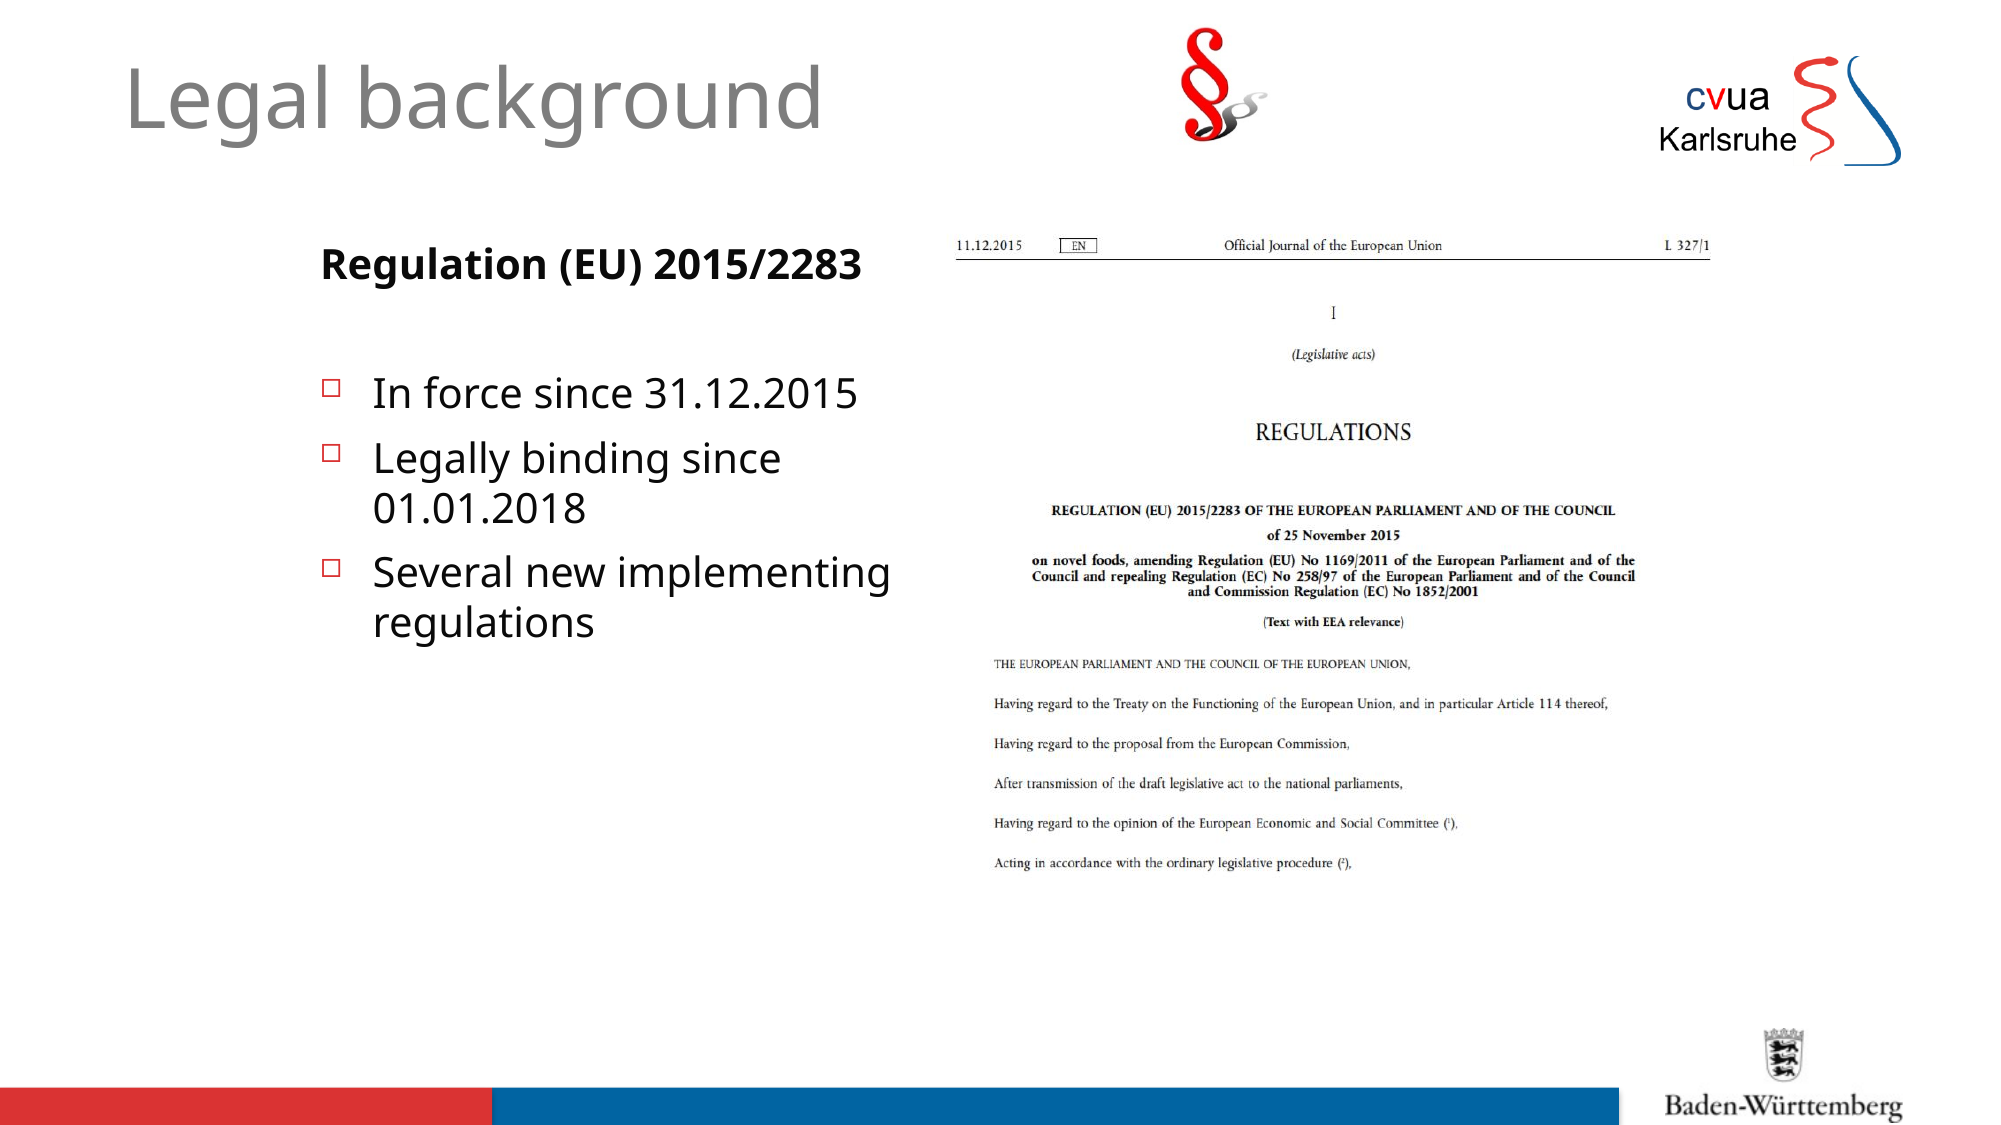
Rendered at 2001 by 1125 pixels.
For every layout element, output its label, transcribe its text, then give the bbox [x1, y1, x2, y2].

picture [936, 207, 1739, 889]
list Regulation (EU) 2015/2283 In force since 31.12.2015 Legally binding since 01.01.2018 Several new implementing regulations [305, 230, 915, 1048]
picture [1656, 56, 1901, 177]
title Legal background [108, 37, 1656, 200]
picture [1169, 21, 1276, 148]
picture [1665, 1028, 1903, 1123]
